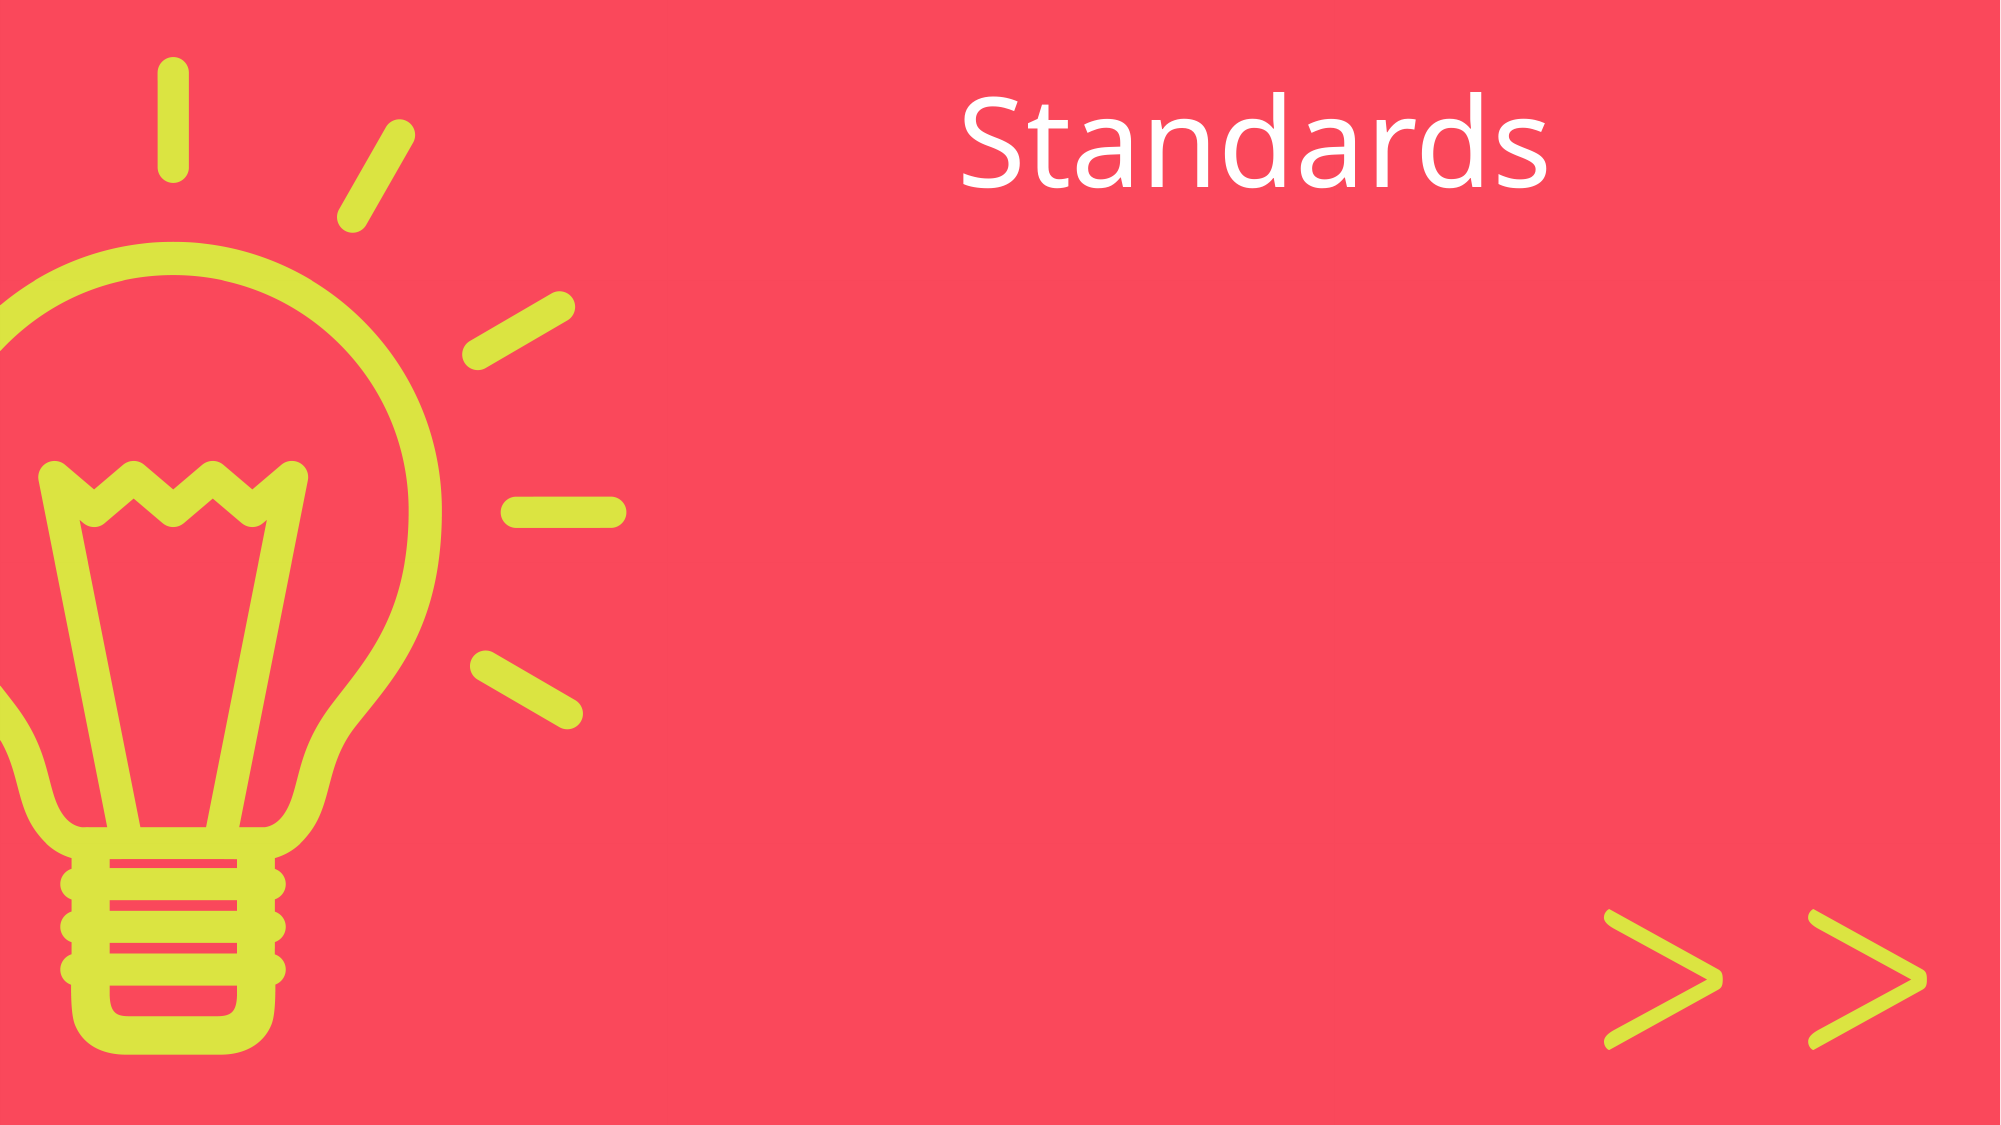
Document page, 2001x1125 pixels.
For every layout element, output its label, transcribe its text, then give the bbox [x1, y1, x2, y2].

picture [0, 0, 2001, 1125]
title Standards [625, 36, 1918, 223]
